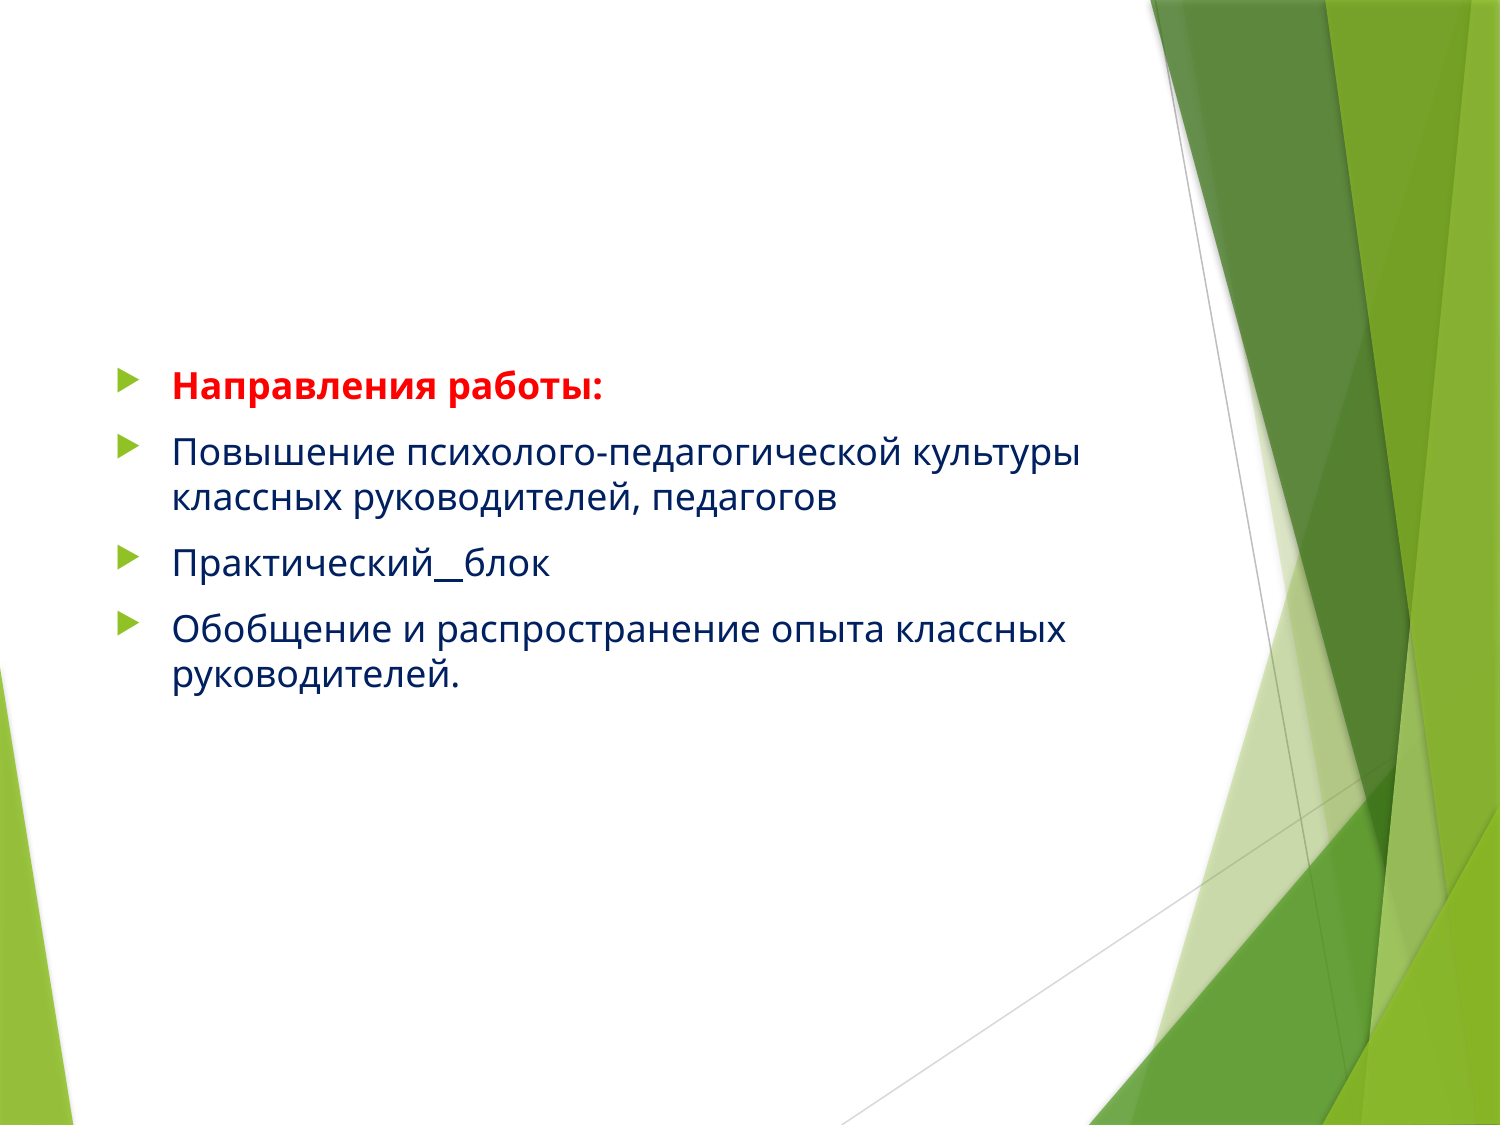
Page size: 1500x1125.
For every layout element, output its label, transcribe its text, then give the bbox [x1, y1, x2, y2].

list Направления работы: Повышение психолого-педагогической культуры классных руководителей, педагогов Практический блок Обобщение и распространение опыта классных руководителей. [99, 354, 1142, 992]
